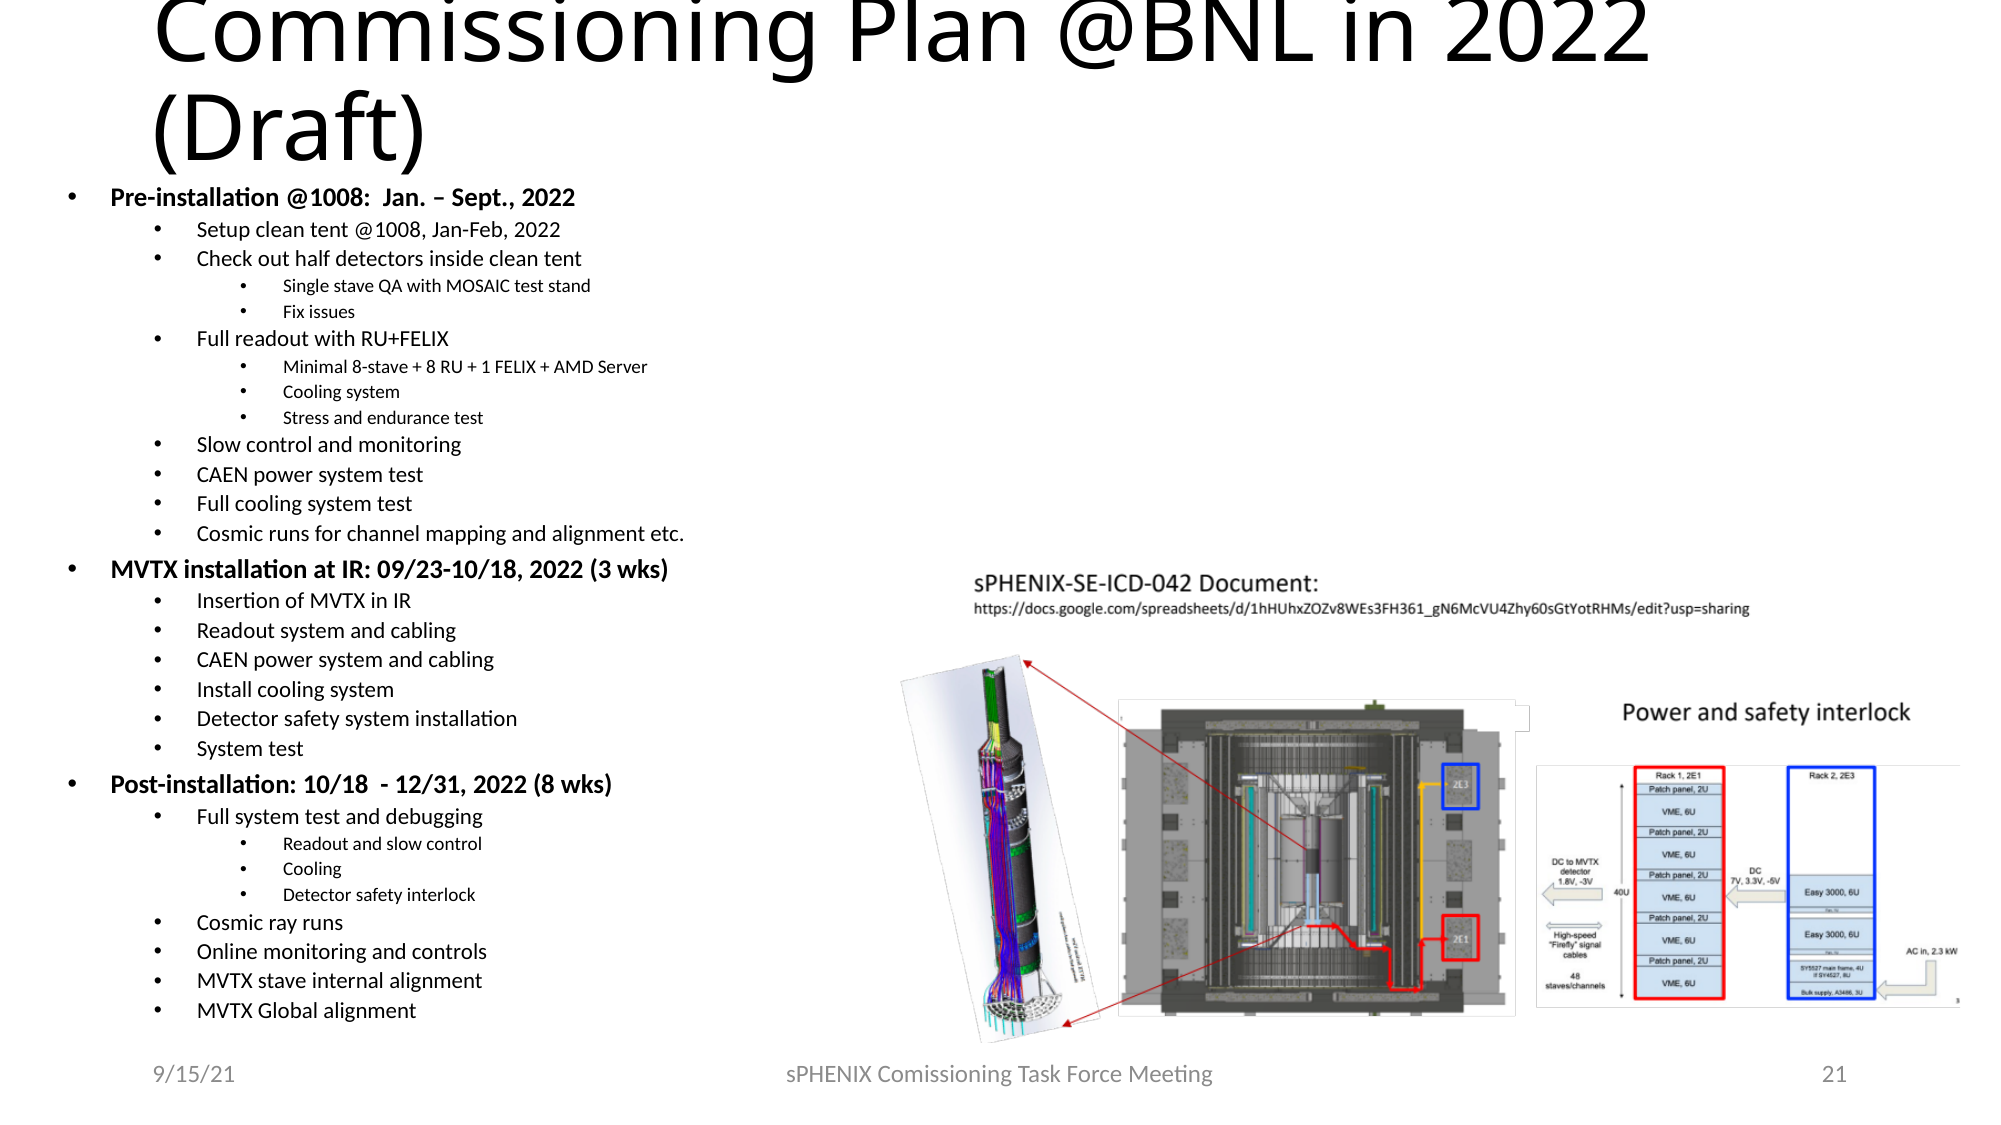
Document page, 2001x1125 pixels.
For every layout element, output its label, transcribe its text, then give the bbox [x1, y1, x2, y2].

slide_number 21 [1412, 1043, 1863, 1103]
picture [899, 557, 1961, 1043]
list Pre-installation @1008: Jan. – Sept., 2022 Setup clean tent @1008, Jan-Feb, 2022 Check out half detectors inside clean tent Single stave QA with MOSAIC test stand Fix issues Full readout with RU+FELIX Minimal 8-stave + 8 RU + 1 FELIX + AMD Server Cooling system Stress and endurance test Slow control and monitoring CAEN power system test Full cooling system test Cosmic runs for channel mapping and alignment etc. MVTX installation at IR: 09/23-10/18, 2022 (3 wks) Insertion of MVTX in IR Readout system and cabling CAEN power system and cabling Install cooling system Detector safety system installation System test Post-installation: 10/18 - 12/31, 2022 (8 wks) Full system test and debugging Readout and slow control Cooling Detector safety interlock Cosmic ray runs Online monitoring and controls MVTX stave internal alignment MVTX Global alignment [52, 176, 1778, 1043]
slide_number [137, 1042, 588, 1103]
title Commissioning Plan @BNL in 2022 (Draft) [137, 3, 1863, 160]
footer sPHENIX Comissioning Task Force Meeting [662, 1042, 1338, 1103]
